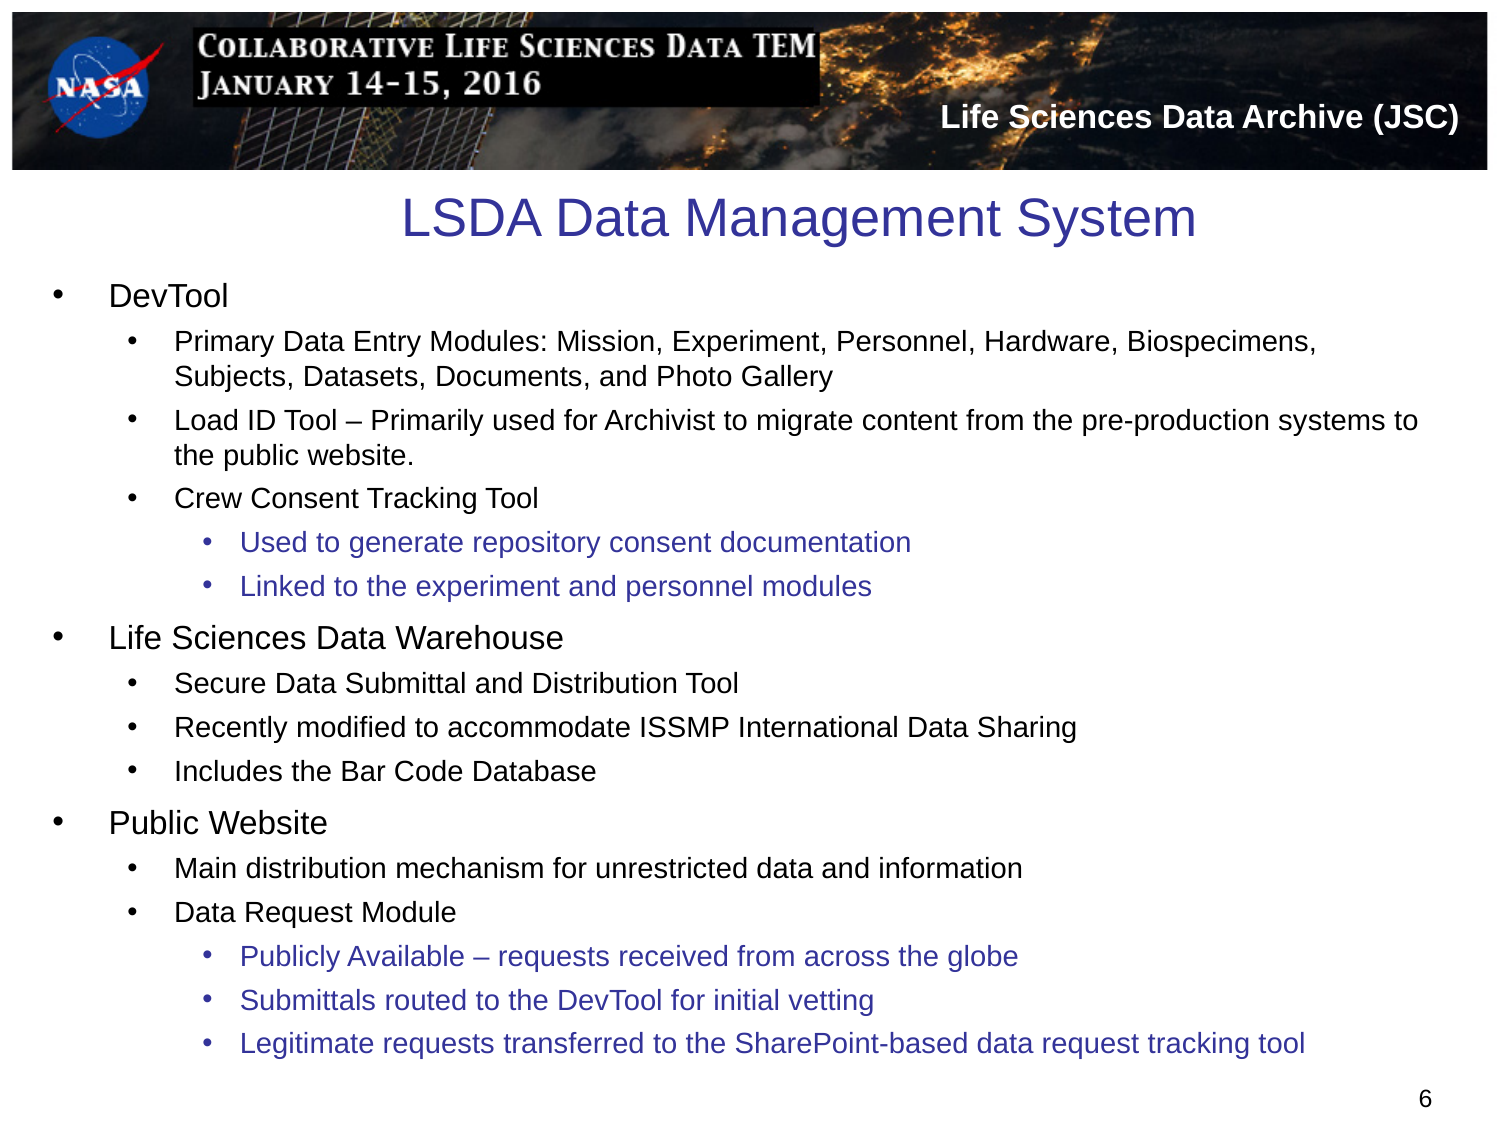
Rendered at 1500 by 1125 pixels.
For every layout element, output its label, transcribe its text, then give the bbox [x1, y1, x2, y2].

list DevTool Primary Data Entry Modules: Mission, Experiment, Personnel, Hardware, Biospecimens, Subjects, Datasets, Documents, and Photo Gallery Load ID Tool – Primarily used for Archivist to migrate content from the pre-production systems to the public website. Crew Consent Tracking Tool Used to generate repository consent documentation Linked to the experiment and personnel modules Life Sciences Data Warehouse Secure Data Submittal and Distribution Tool Recently modified to accommodate ISSMP International Data Sharing Includes the Bar Code Database Public Website Main distribution mechanism for unrestricted data and information Data Request Module Publicly Available – requests received from across the globe Submittals routed to the DevTool for initial vetting Legitimate requests transferred to the SharePoint-based data request tracking tool [37, 262, 1450, 1000]
title LSDA Data Management System [150, 174, 1450, 262]
picture [0, 12, 1500, 170]
